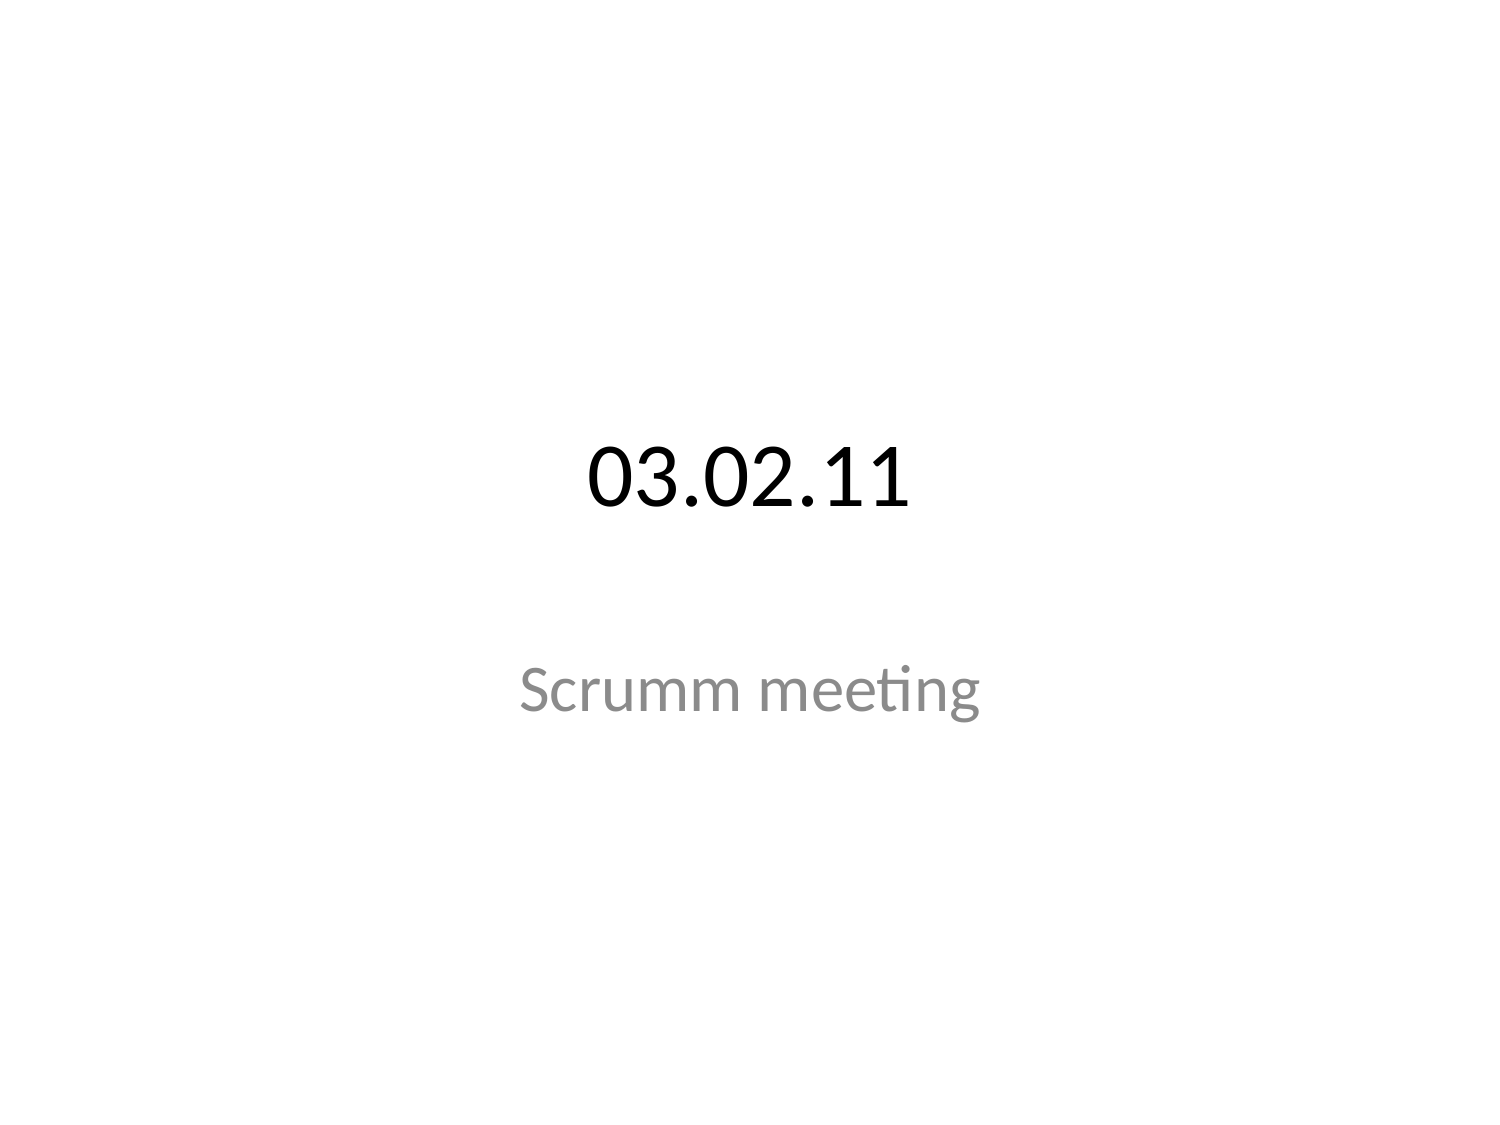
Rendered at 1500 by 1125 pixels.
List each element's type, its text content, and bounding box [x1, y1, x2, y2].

title 03.02.11 [112, 349, 1388, 591]
subtitle Scrumm meeting [225, 637, 1275, 925]
